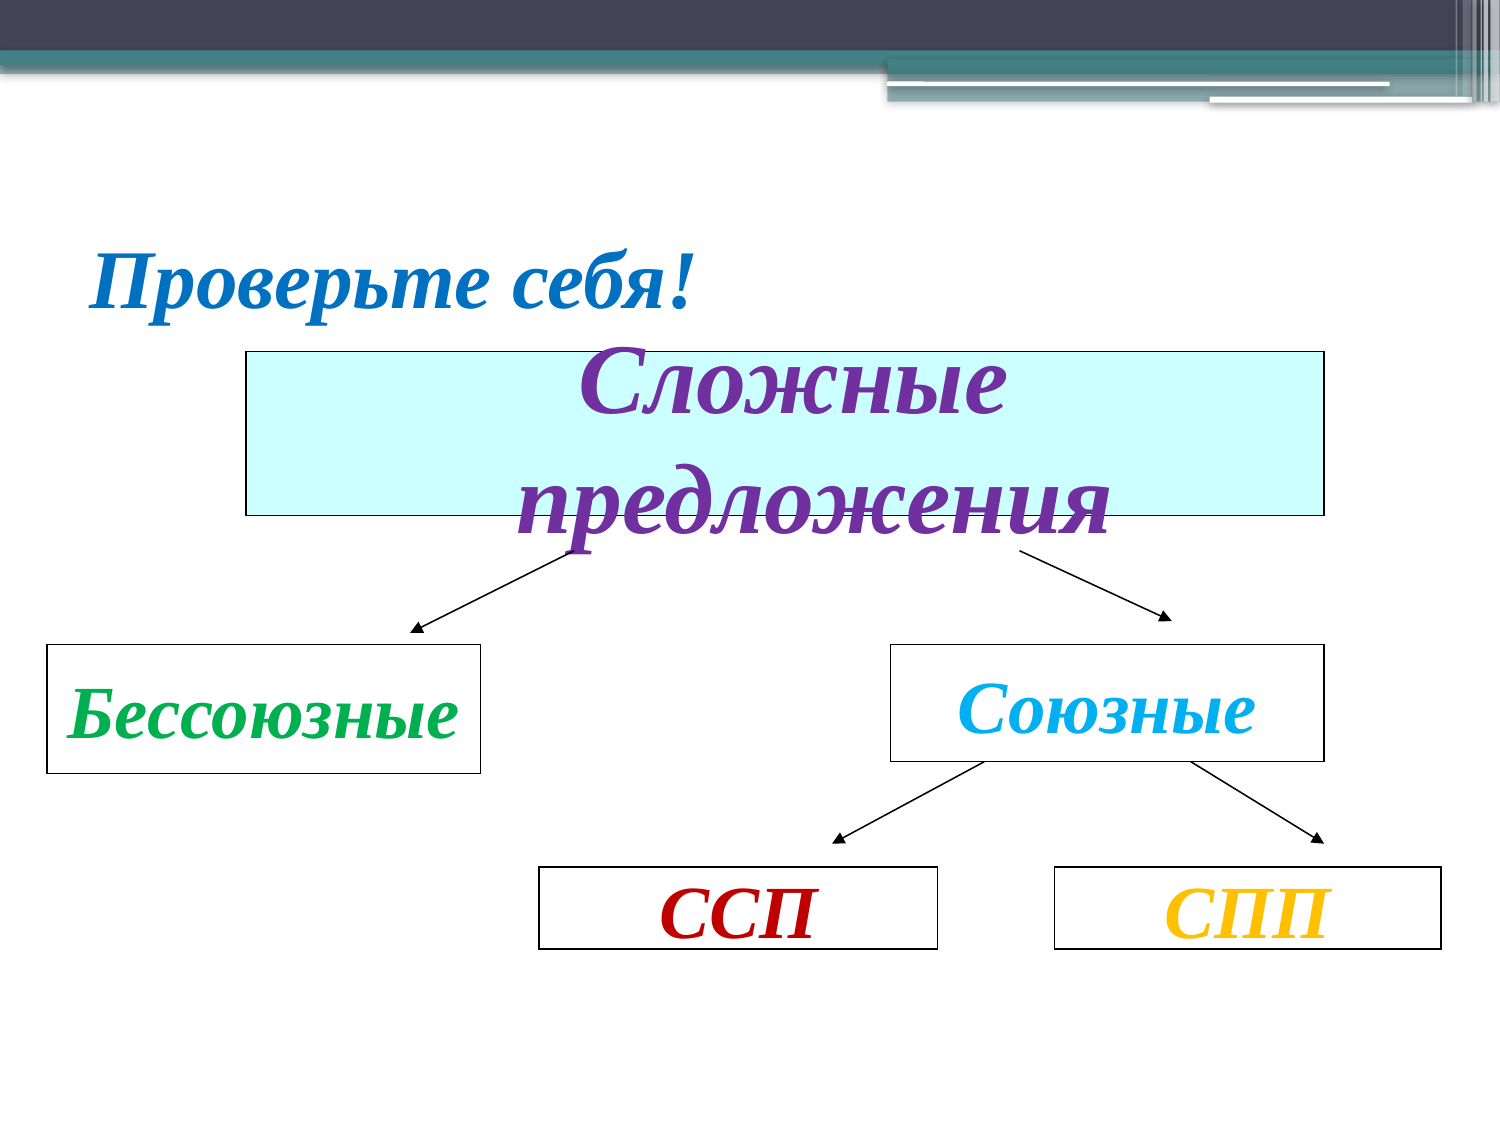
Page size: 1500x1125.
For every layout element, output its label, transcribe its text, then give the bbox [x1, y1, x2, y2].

list Сложные предложения [246, 351, 1325, 516]
text_box [1191, 762, 1325, 844]
text_box [832, 762, 984, 844]
text_box Бессоюзные [46, 644, 481, 774]
text_box Союзные [890, 644, 1325, 762]
text_box [1019, 550, 1172, 622]
title Проверьте себя! [75, 187, 1425, 363]
text_box СПП [1054, 867, 1442, 950]
text_box ССП [539, 867, 938, 950]
text_box [410, 550, 575, 633]
